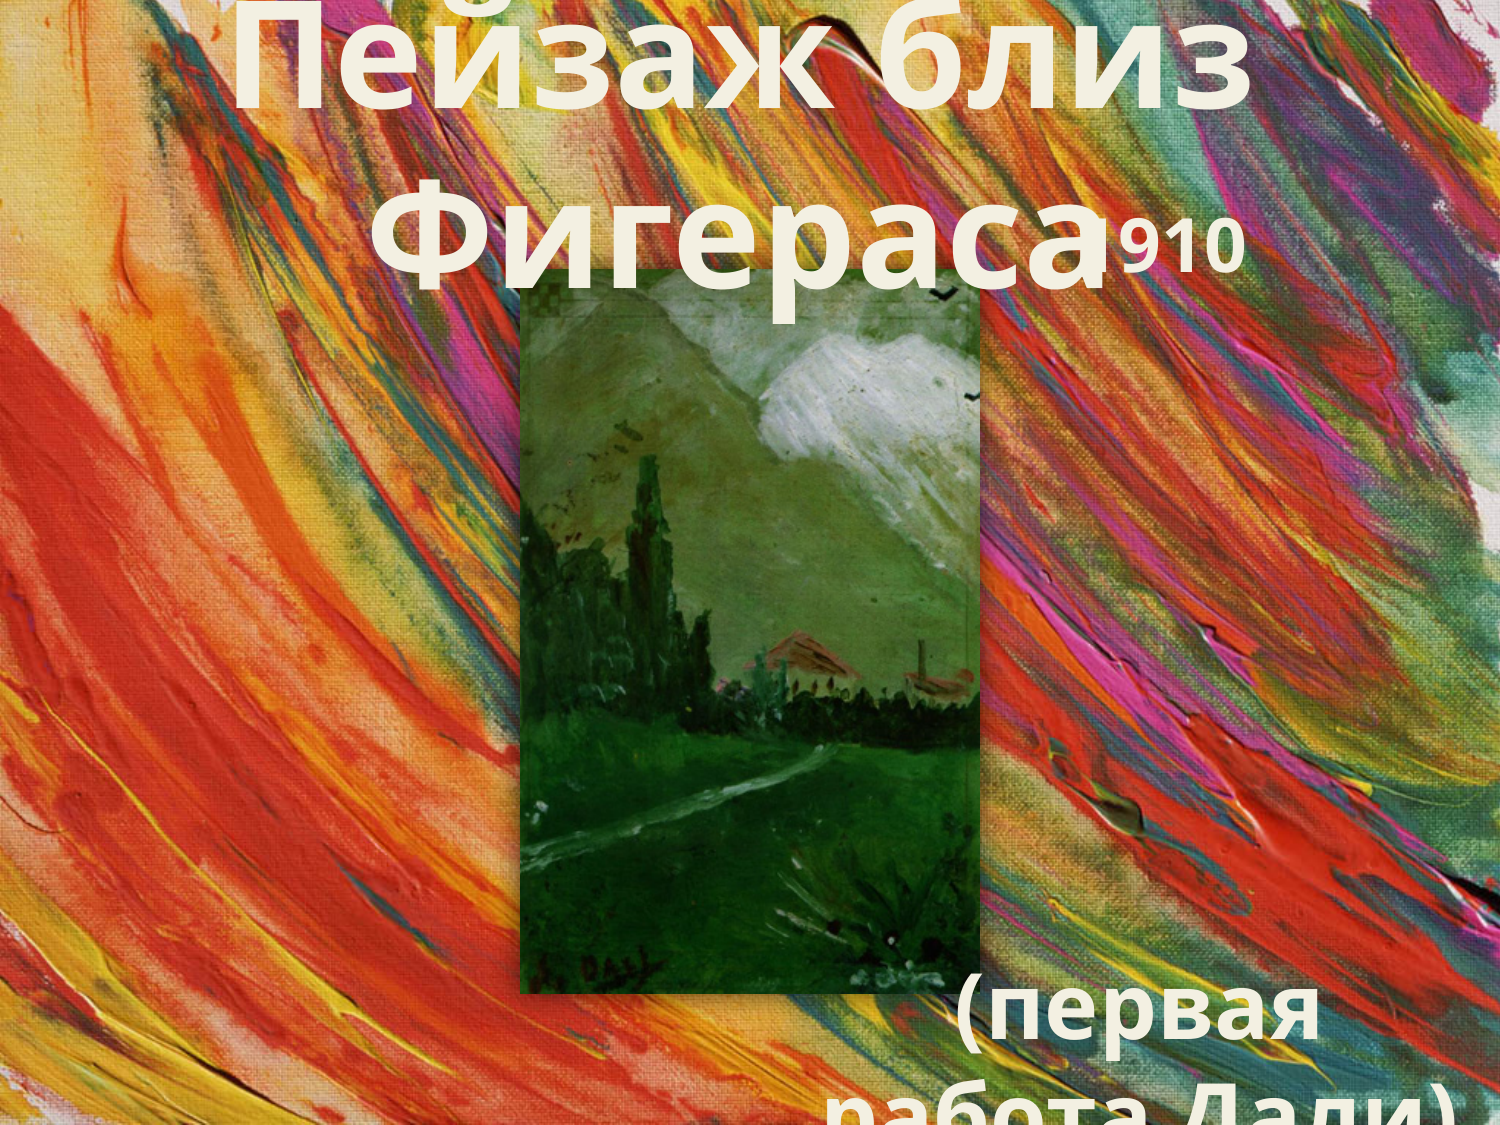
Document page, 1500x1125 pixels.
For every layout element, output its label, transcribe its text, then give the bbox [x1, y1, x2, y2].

title Пейзаж близ Фигераса [64, 45, 1415, 233]
text_box 1910 [1060, 190, 1262, 296]
text_box (первая работа Дали) [797, 993, 1483, 1123]
picture [0, 0, 1500, 1125]
